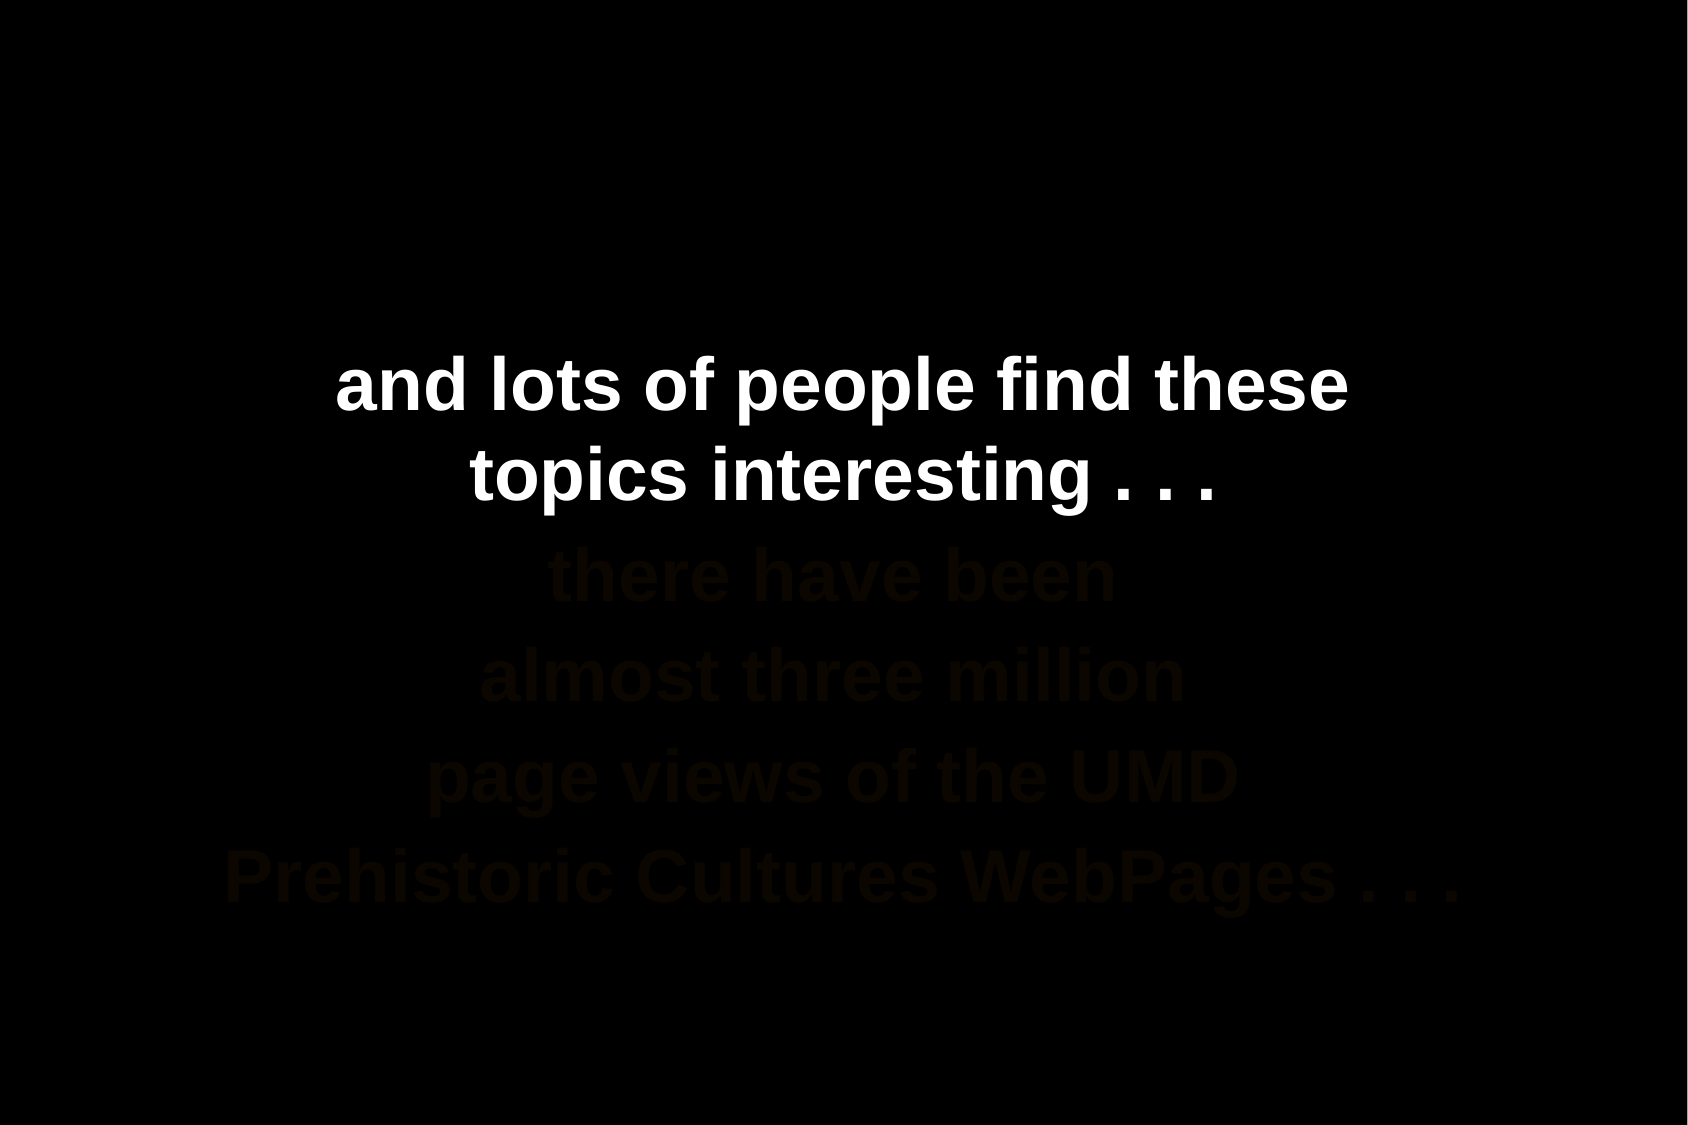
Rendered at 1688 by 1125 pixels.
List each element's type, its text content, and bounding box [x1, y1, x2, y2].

text_box and lots of people find these topics interesting . . . there have been almost three million page views of the UMD Prehistoric Cultures WebPages . . . [206, 328, 1482, 925]
